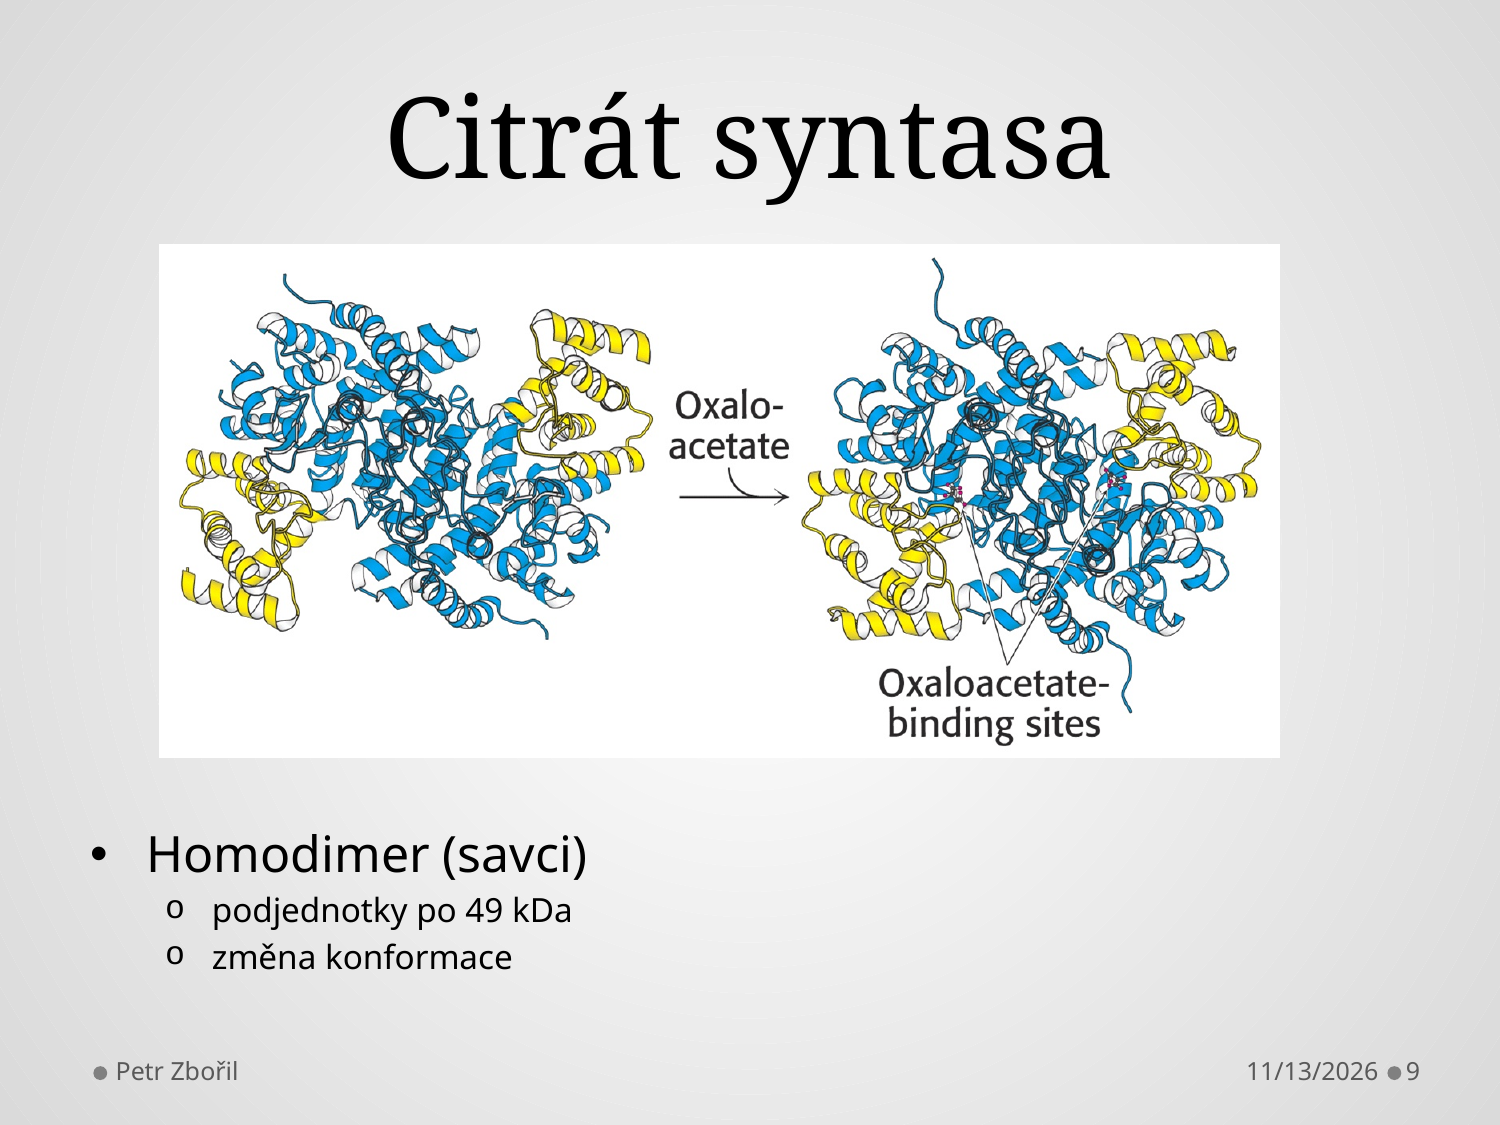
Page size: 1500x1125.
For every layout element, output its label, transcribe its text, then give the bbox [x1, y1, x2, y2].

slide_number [1043, 1042, 1386, 1103]
list Homodimer (savci) podjednotky po 49 kDa změna konformace [75, 255, 1425, 1005]
picture [159, 244, 1280, 758]
slide_number 9 [1401, 1042, 1494, 1103]
footer Petr Zbořil [108, 1042, 576, 1103]
title Citrát syntasa [75, 0, 1425, 209]
